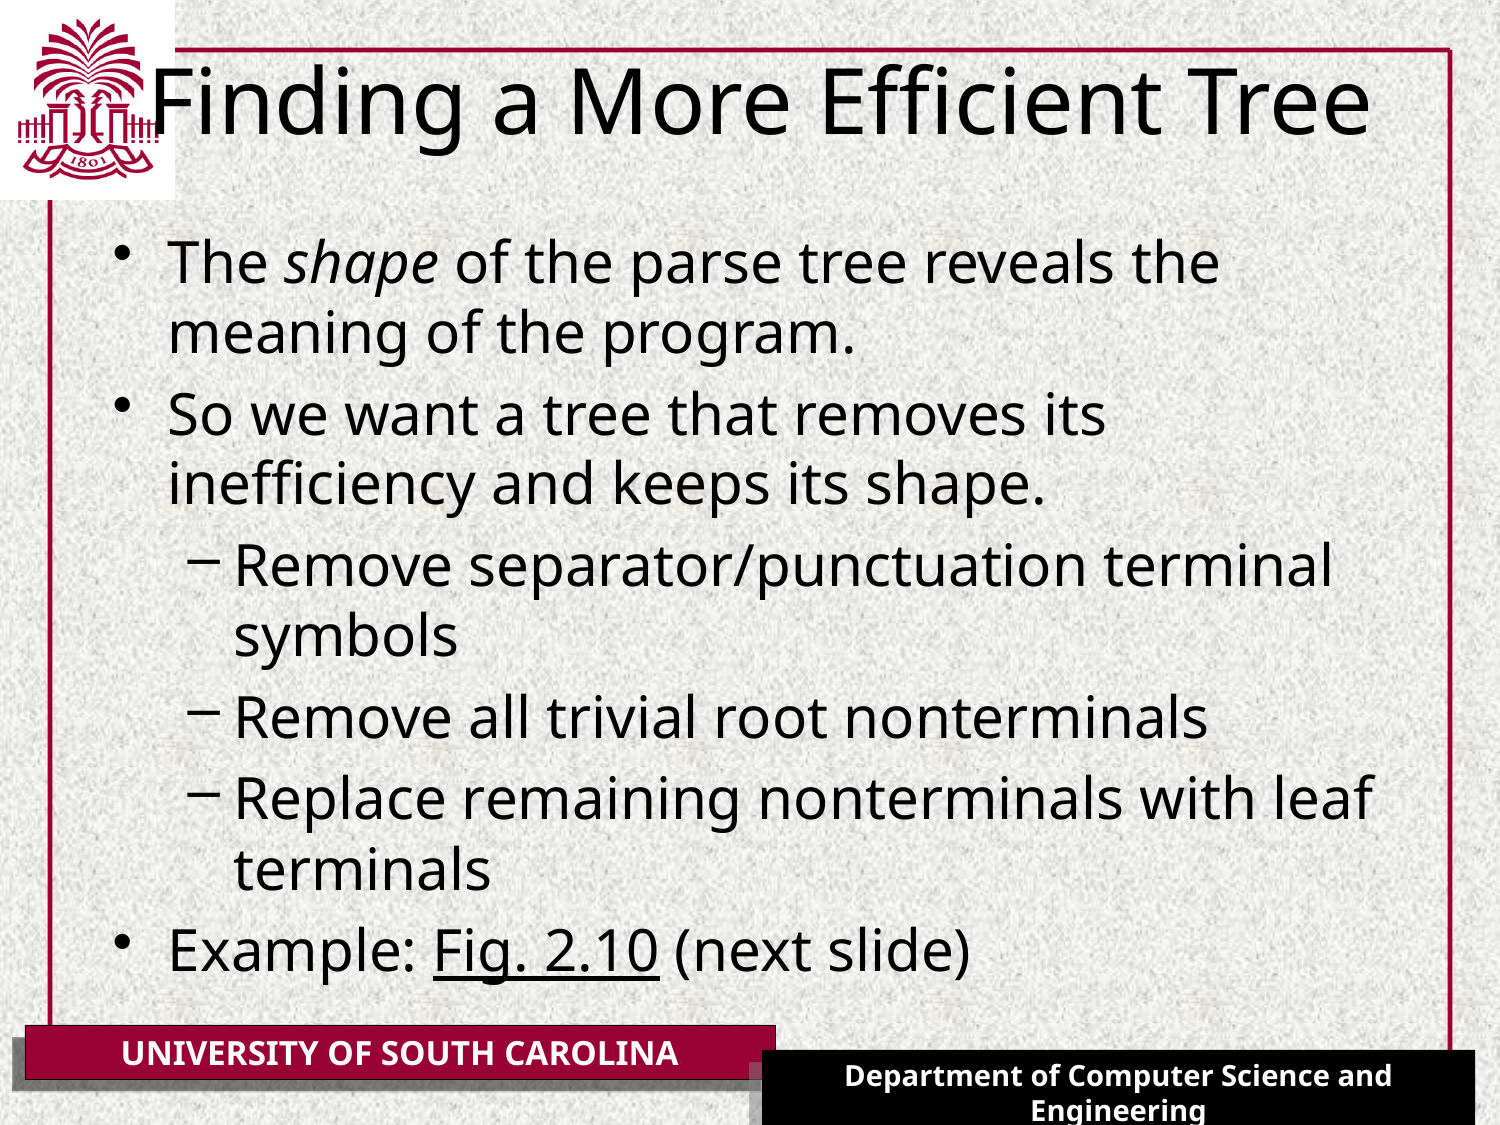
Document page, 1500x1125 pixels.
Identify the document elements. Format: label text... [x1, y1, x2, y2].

list The shape of the parse tree reveals the meaning of the program. So we want a tree that removes its inefficiency and keeps its shape. Remove separator/punctuation terminal symbols Remove all trivial root nonterminals Replace remaining nonterminals with leaf terminals Example: Fig. 2.10 (next slide) [112, 224, 1388, 963]
title Finding a More Efficient Tree [137, 37, 1385, 171]
picture [0, 0, 1500, 1125]
picture [13, 1038, 749, 1091]
